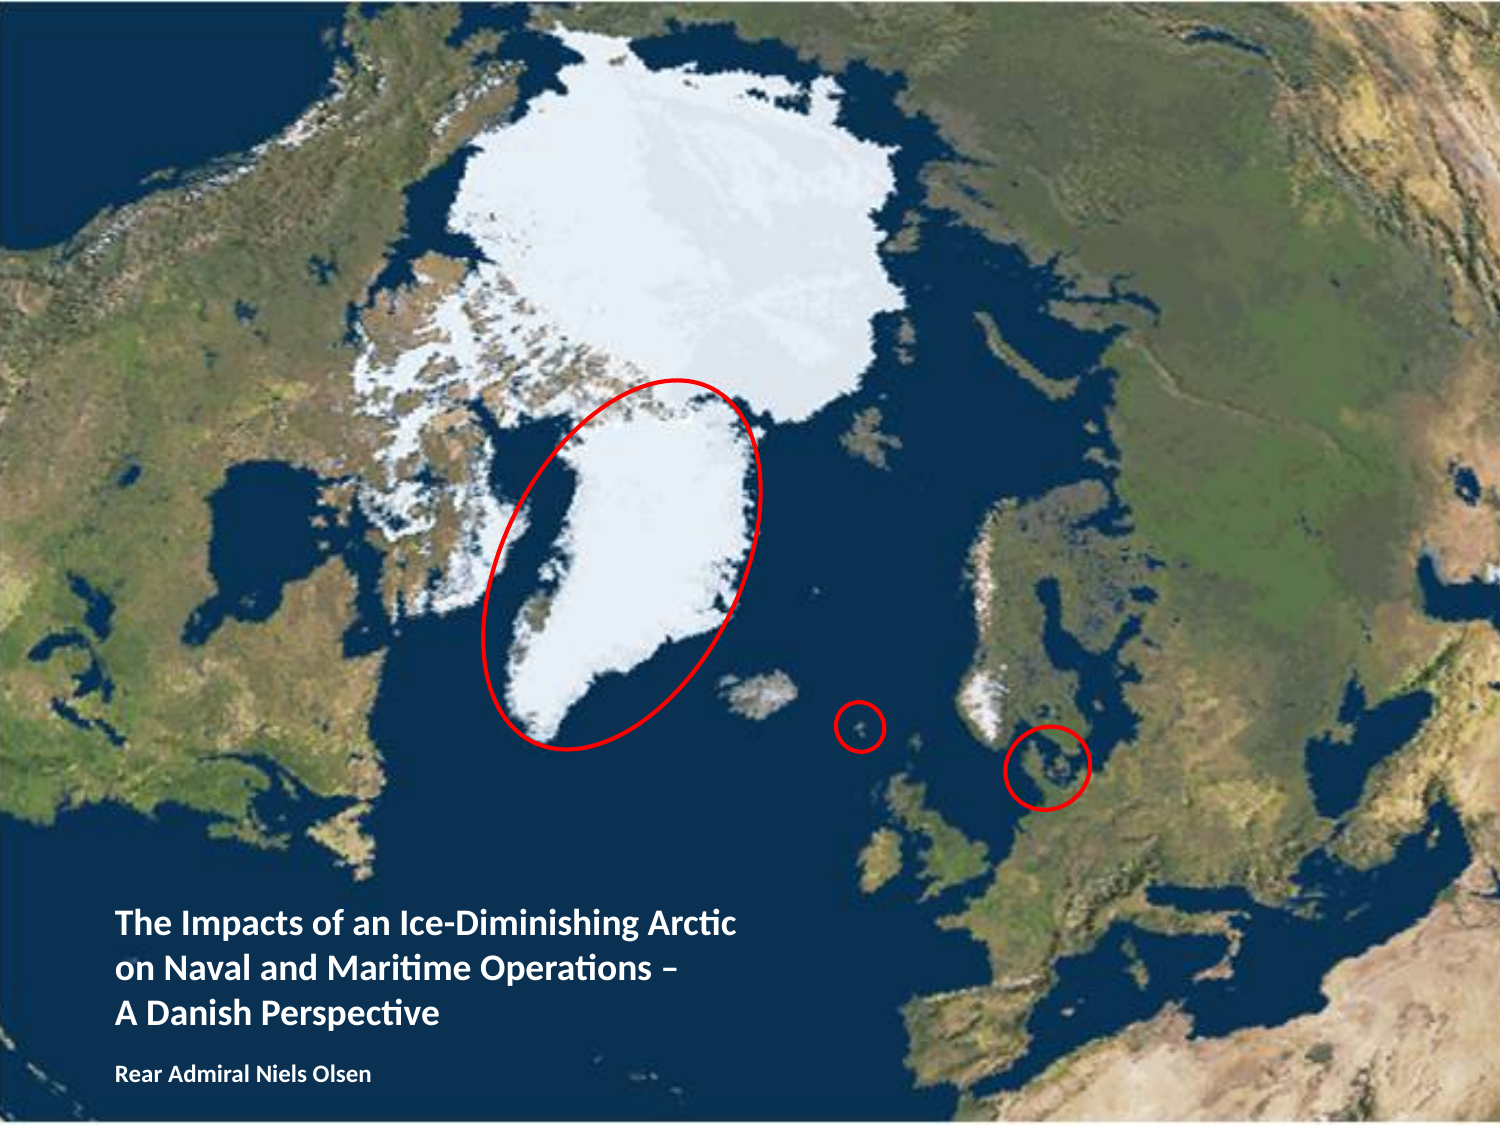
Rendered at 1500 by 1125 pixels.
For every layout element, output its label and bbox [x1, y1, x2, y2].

text_box [0, 0, 1500, 1125]
